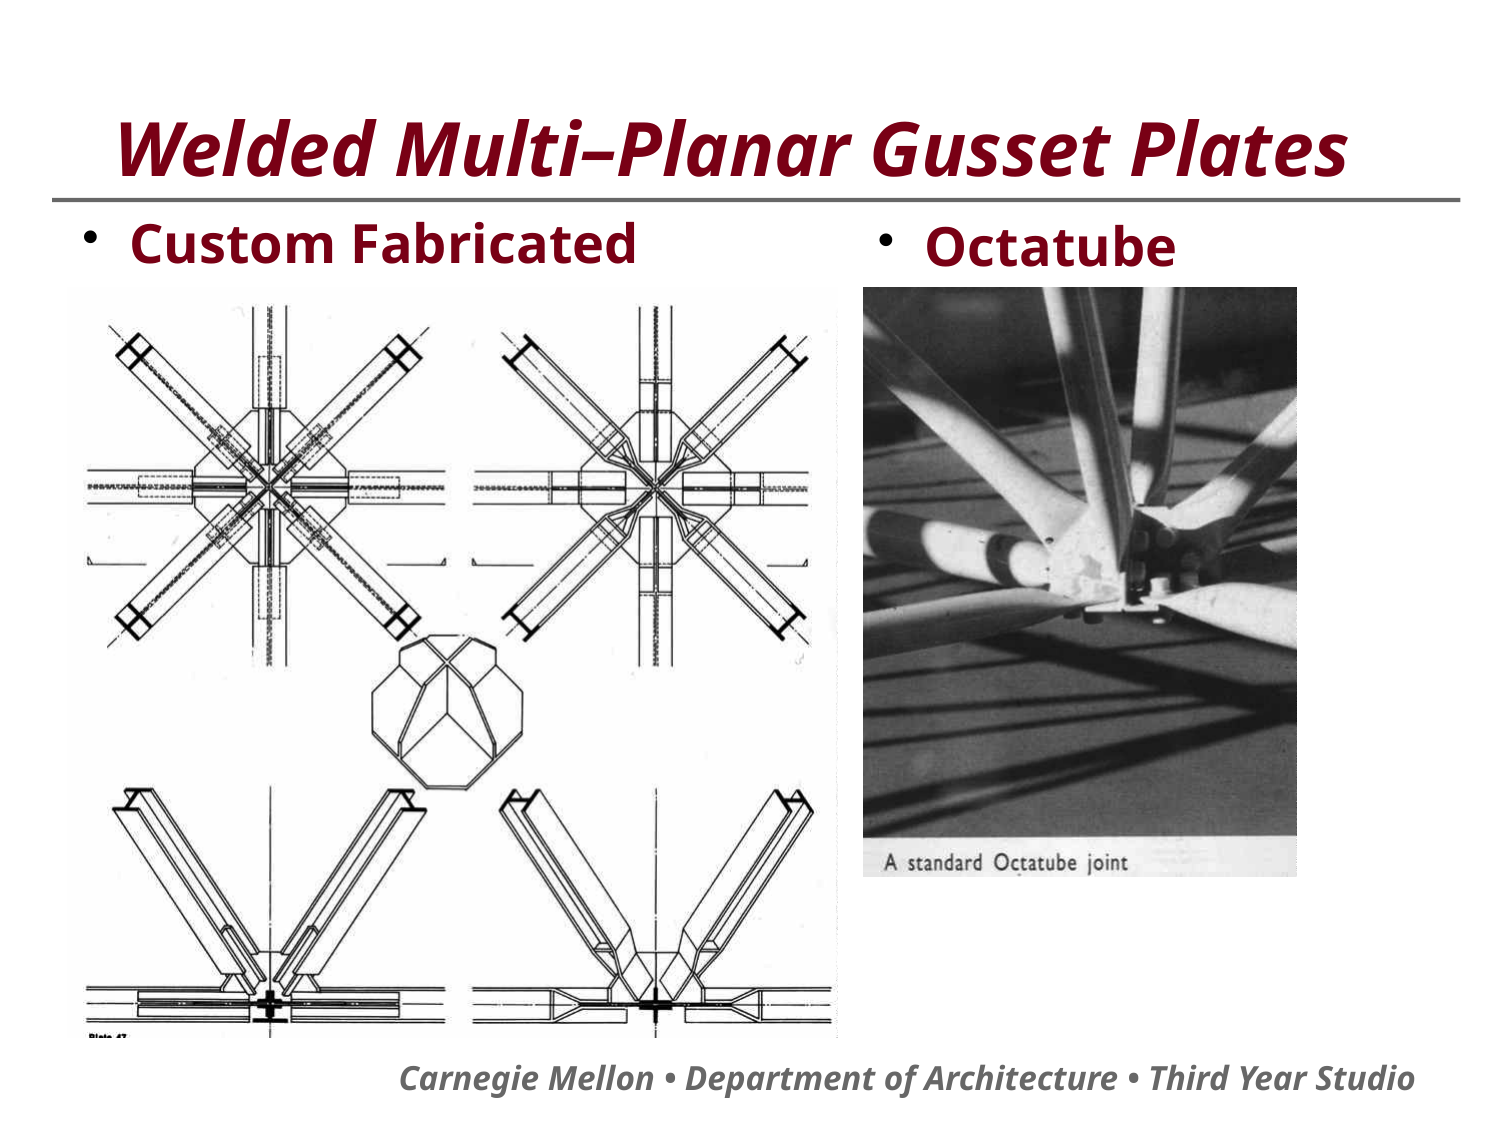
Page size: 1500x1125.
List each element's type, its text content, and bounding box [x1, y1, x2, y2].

title Welded Multi–Planar Gusset Plates [99, 12, 1375, 200]
picture [67, 287, 838, 1038]
list Octatube [863, 212, 1388, 291]
picture [862, 287, 1297, 877]
list Custom Fabricated [67, 209, 705, 286]
